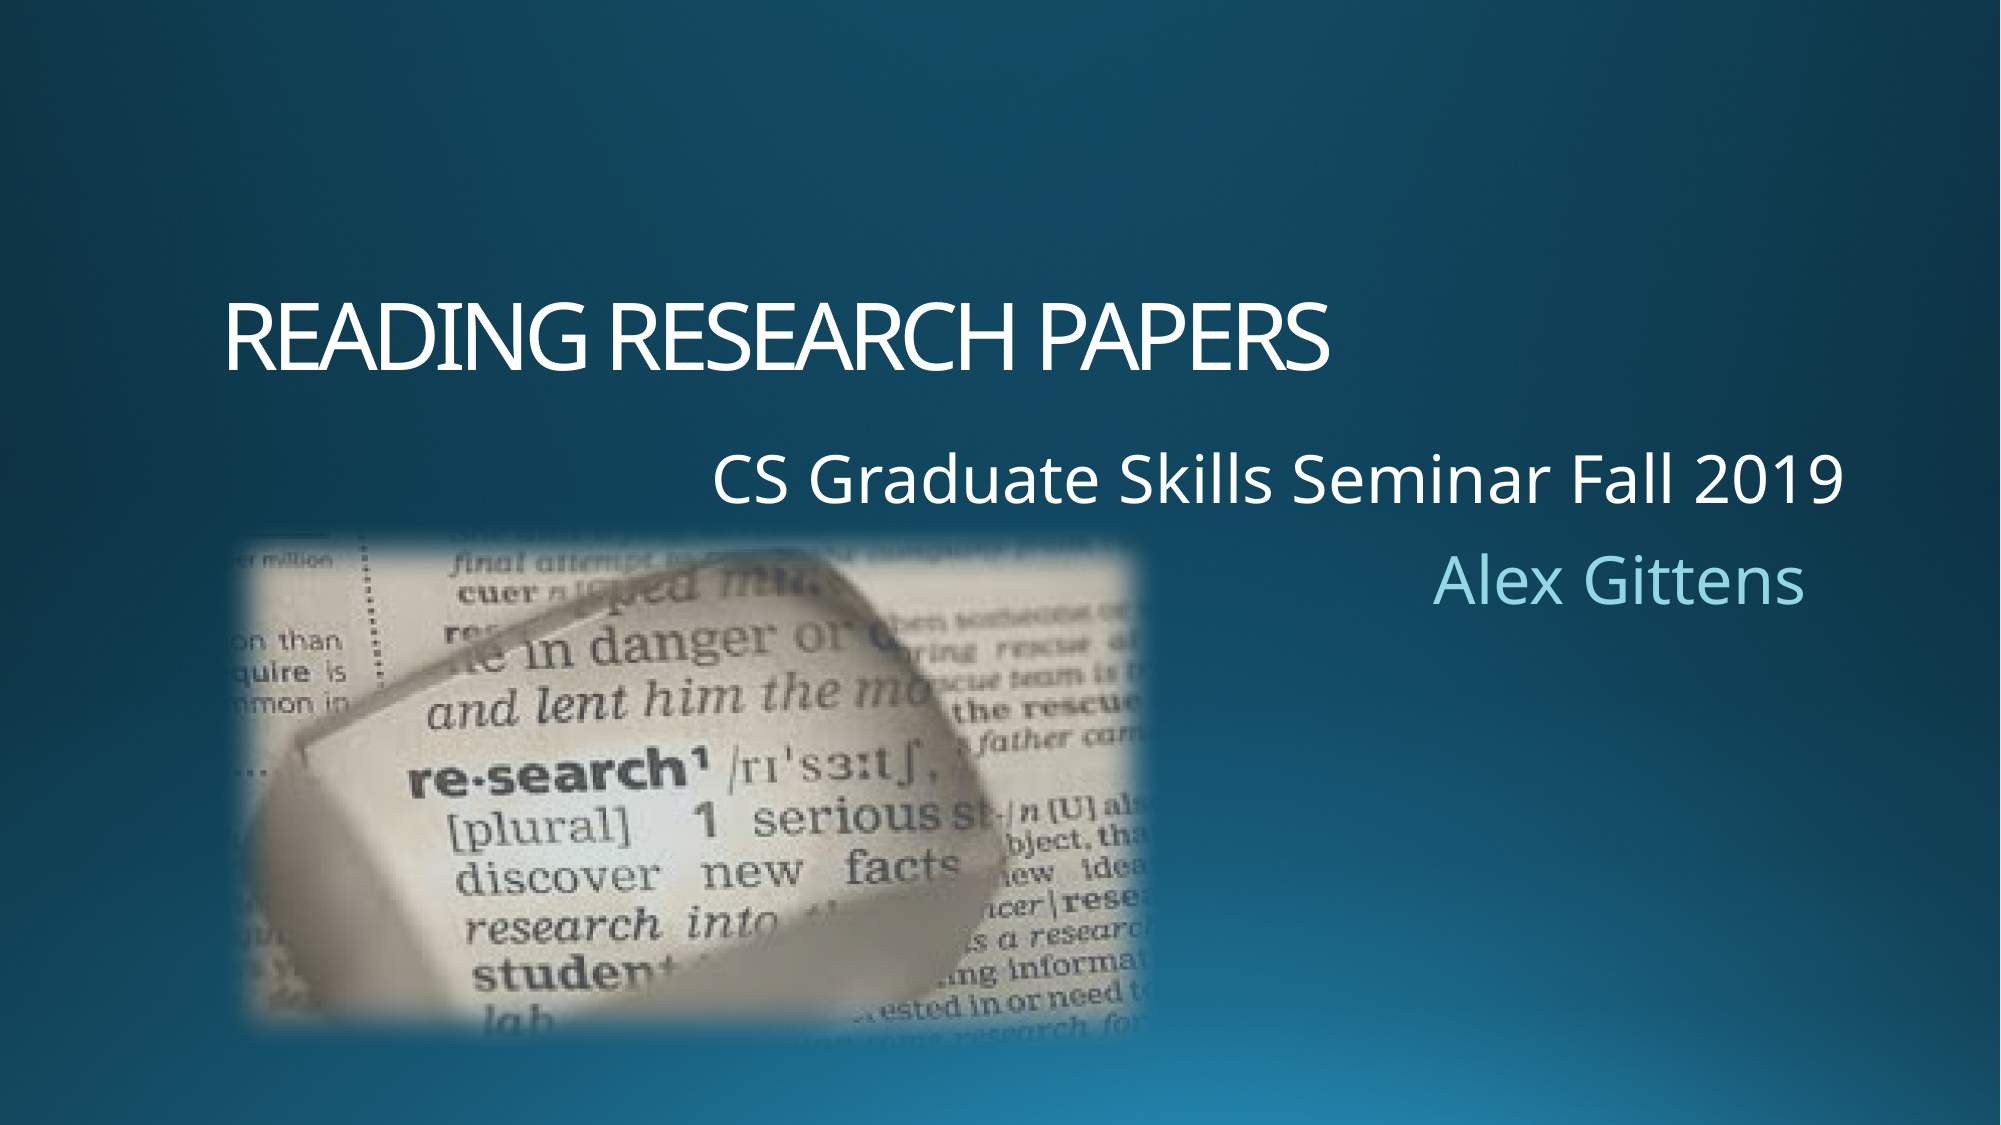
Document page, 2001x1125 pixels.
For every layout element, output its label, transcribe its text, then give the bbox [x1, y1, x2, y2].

title READING RESEARCH PAPERS [0, 282, 1349, 552]
text_box Alex Gittens [321, 502, 1822, 627]
picture [0, 0, 2001, 1125]
subtitle CS Graduate Skills Seminar Fall 2019 [362, 401, 1863, 526]
